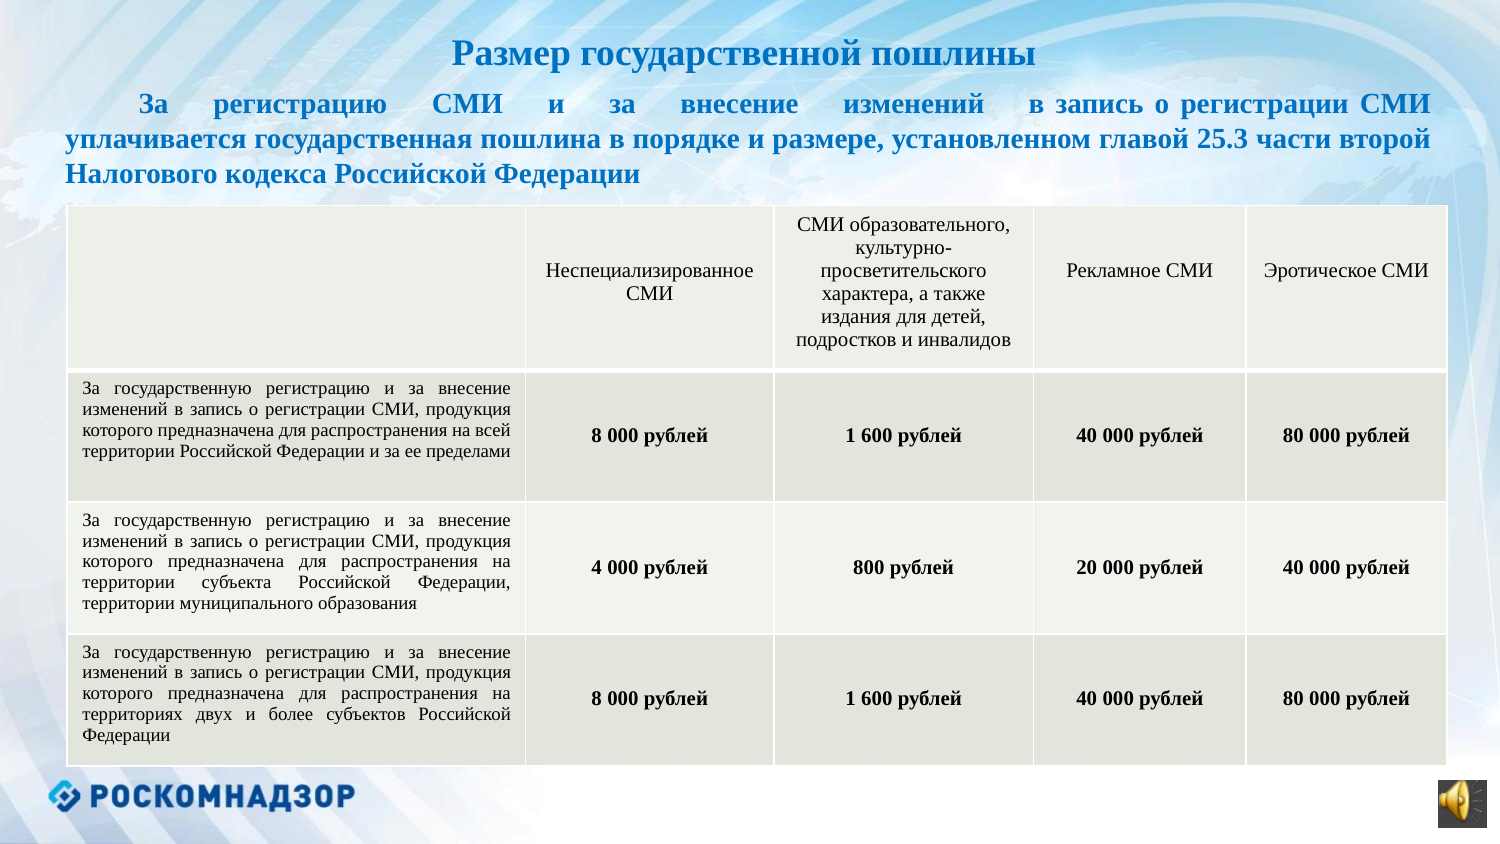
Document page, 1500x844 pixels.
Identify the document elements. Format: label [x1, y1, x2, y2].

list [1437, 778, 1488, 830]
picture [0, 0, 1500, 844]
